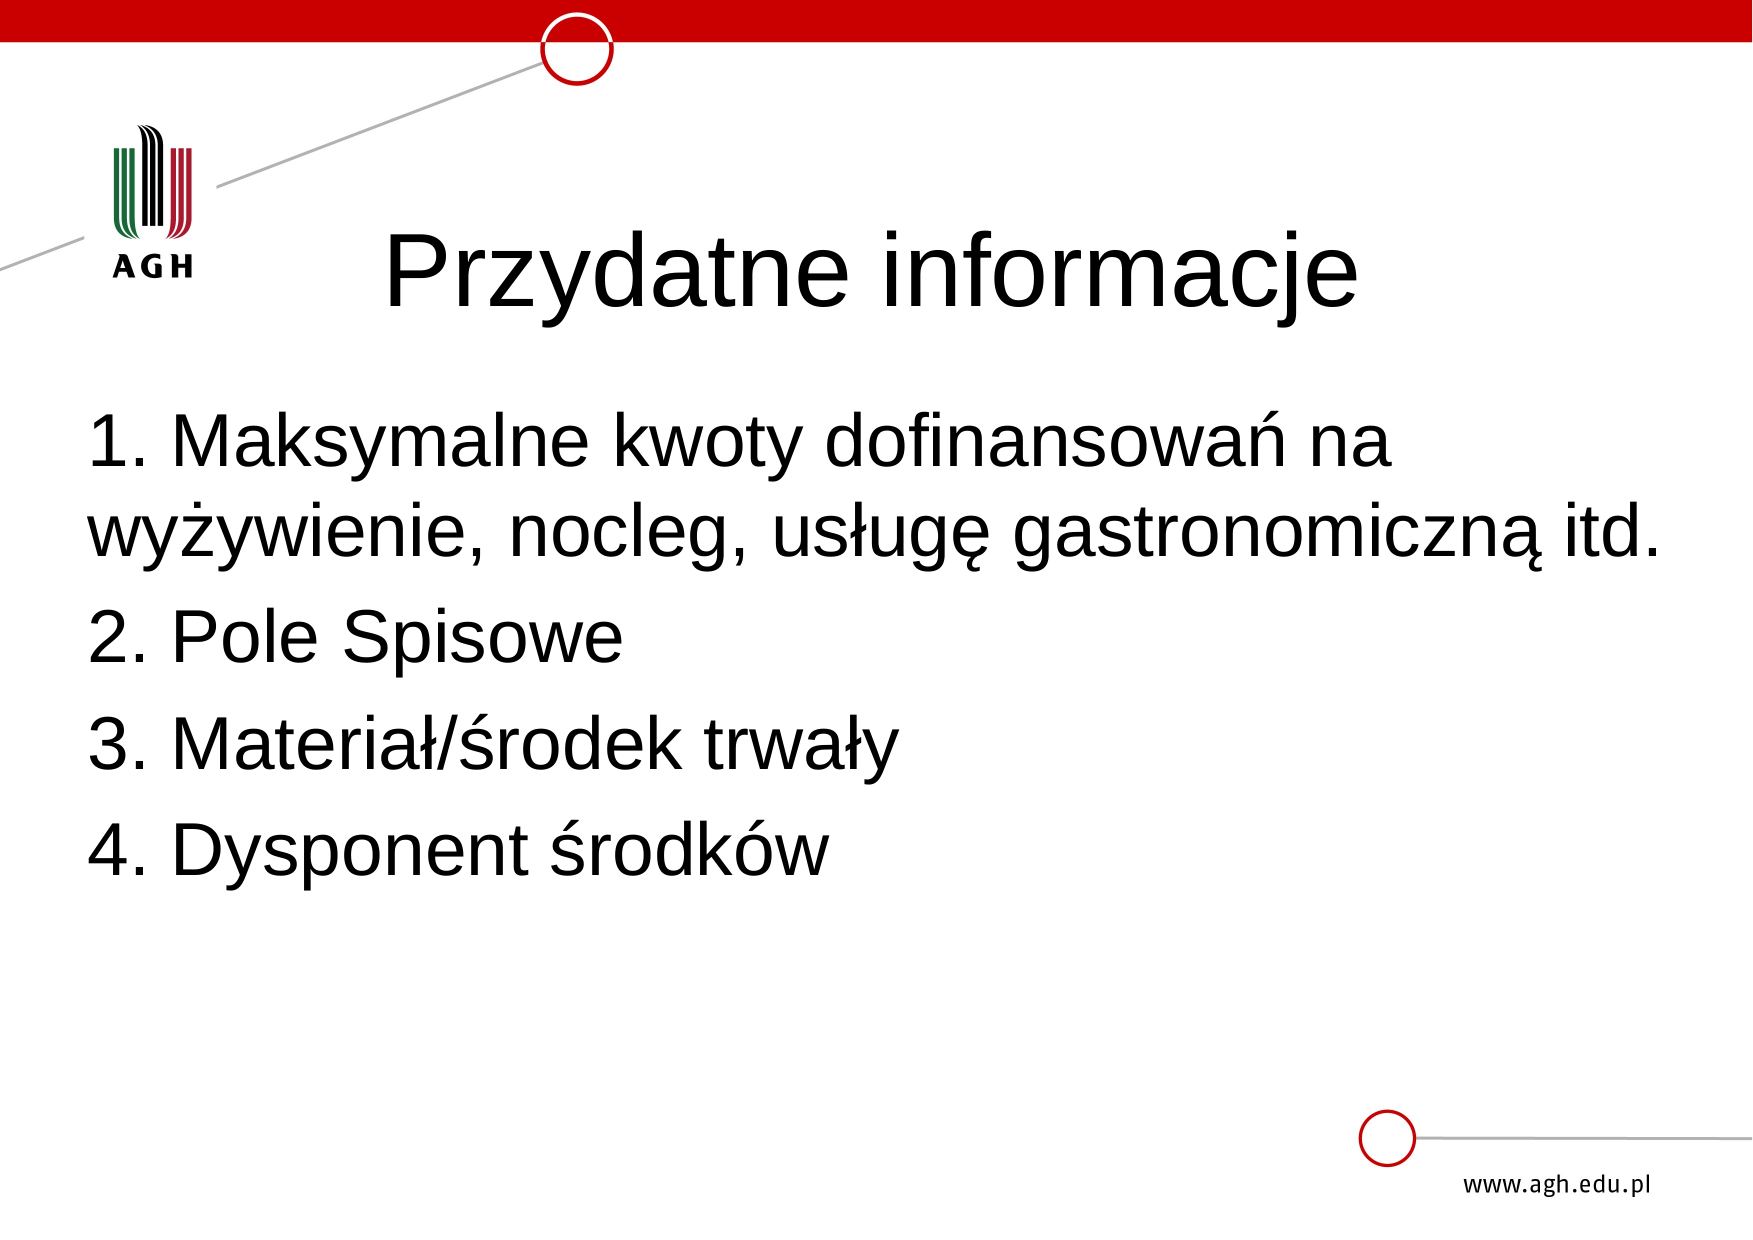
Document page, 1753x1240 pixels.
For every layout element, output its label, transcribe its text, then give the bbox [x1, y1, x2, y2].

picture [0, 0, 1753, 1240]
title Przydatne informacje [117, 194, 1629, 383]
list 1. Maksymalne kwoty dofinansowań na wyżywienie, nocleg, usługę gastronomiczną itd. 2. Pole Spisowe 3. Materiał/środek trwały 4. Dysponent środków [72, 383, 1680, 1045]
